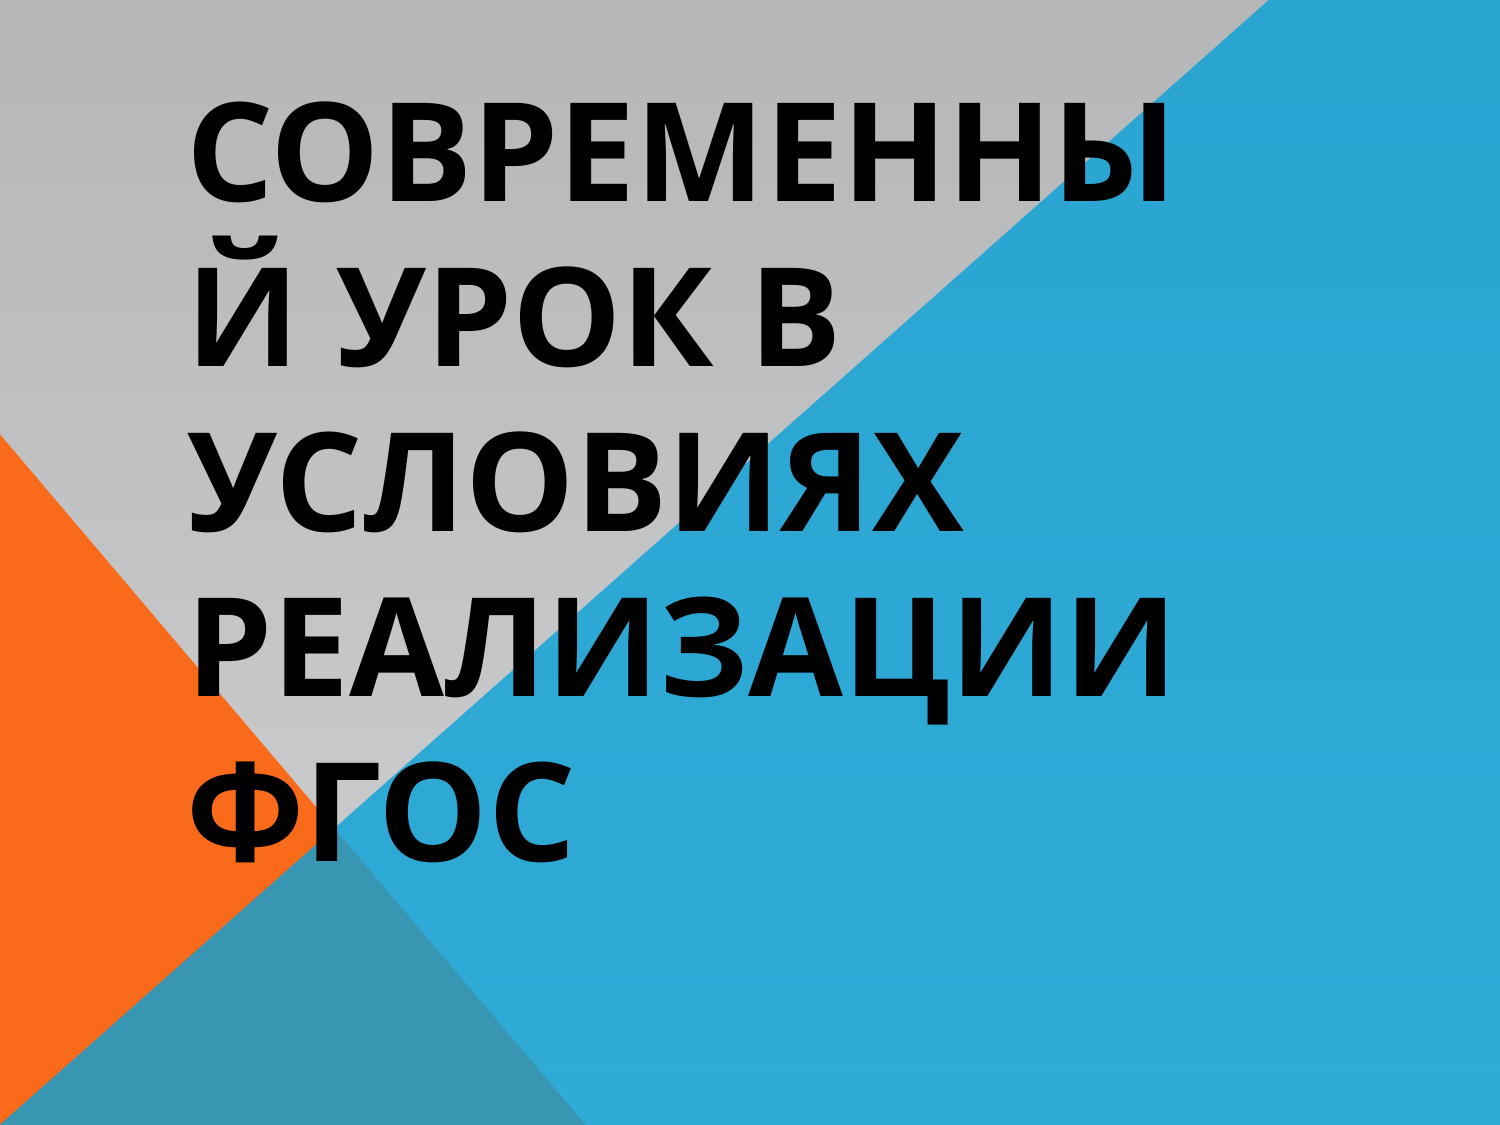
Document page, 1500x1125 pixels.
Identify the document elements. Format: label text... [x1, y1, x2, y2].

title СОВРЕМЕННЫЙ УРОК В УСЛОВИЯХ РЕАЛИЗАЦИИ ФГОС [171, 692, 1211, 890]
